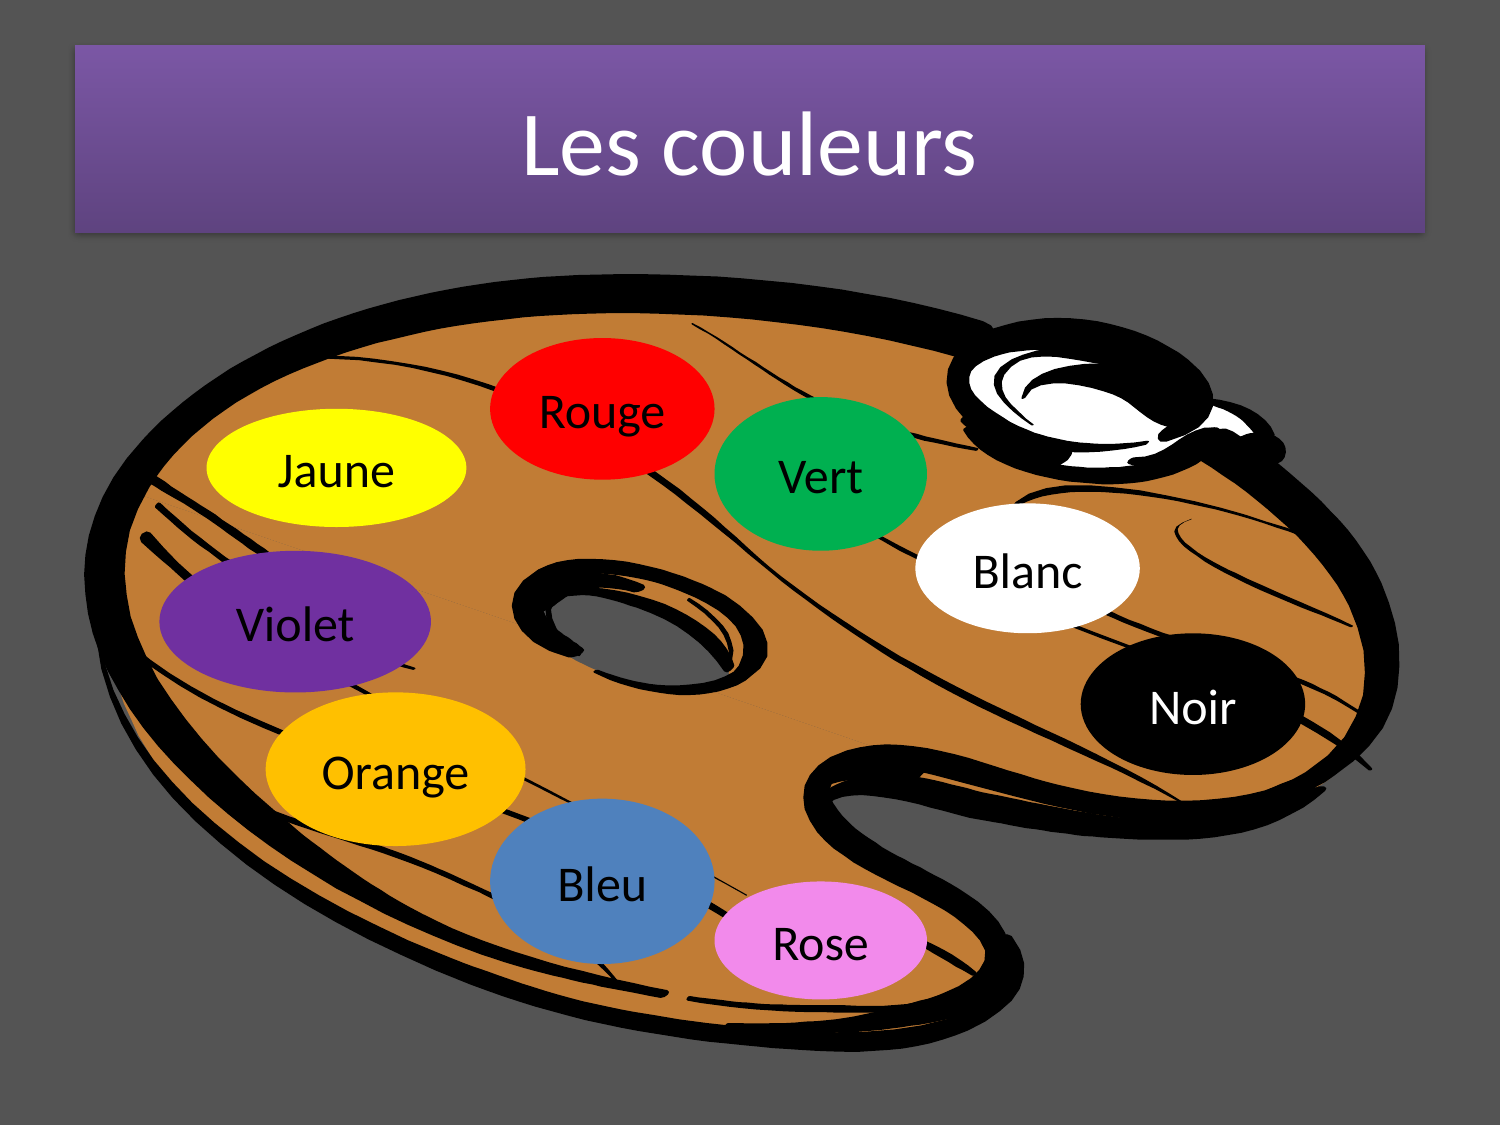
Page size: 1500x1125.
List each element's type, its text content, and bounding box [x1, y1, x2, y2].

picture [0, 266, 1418, 1071]
title Les couleurs [75, 45, 1425, 233]
